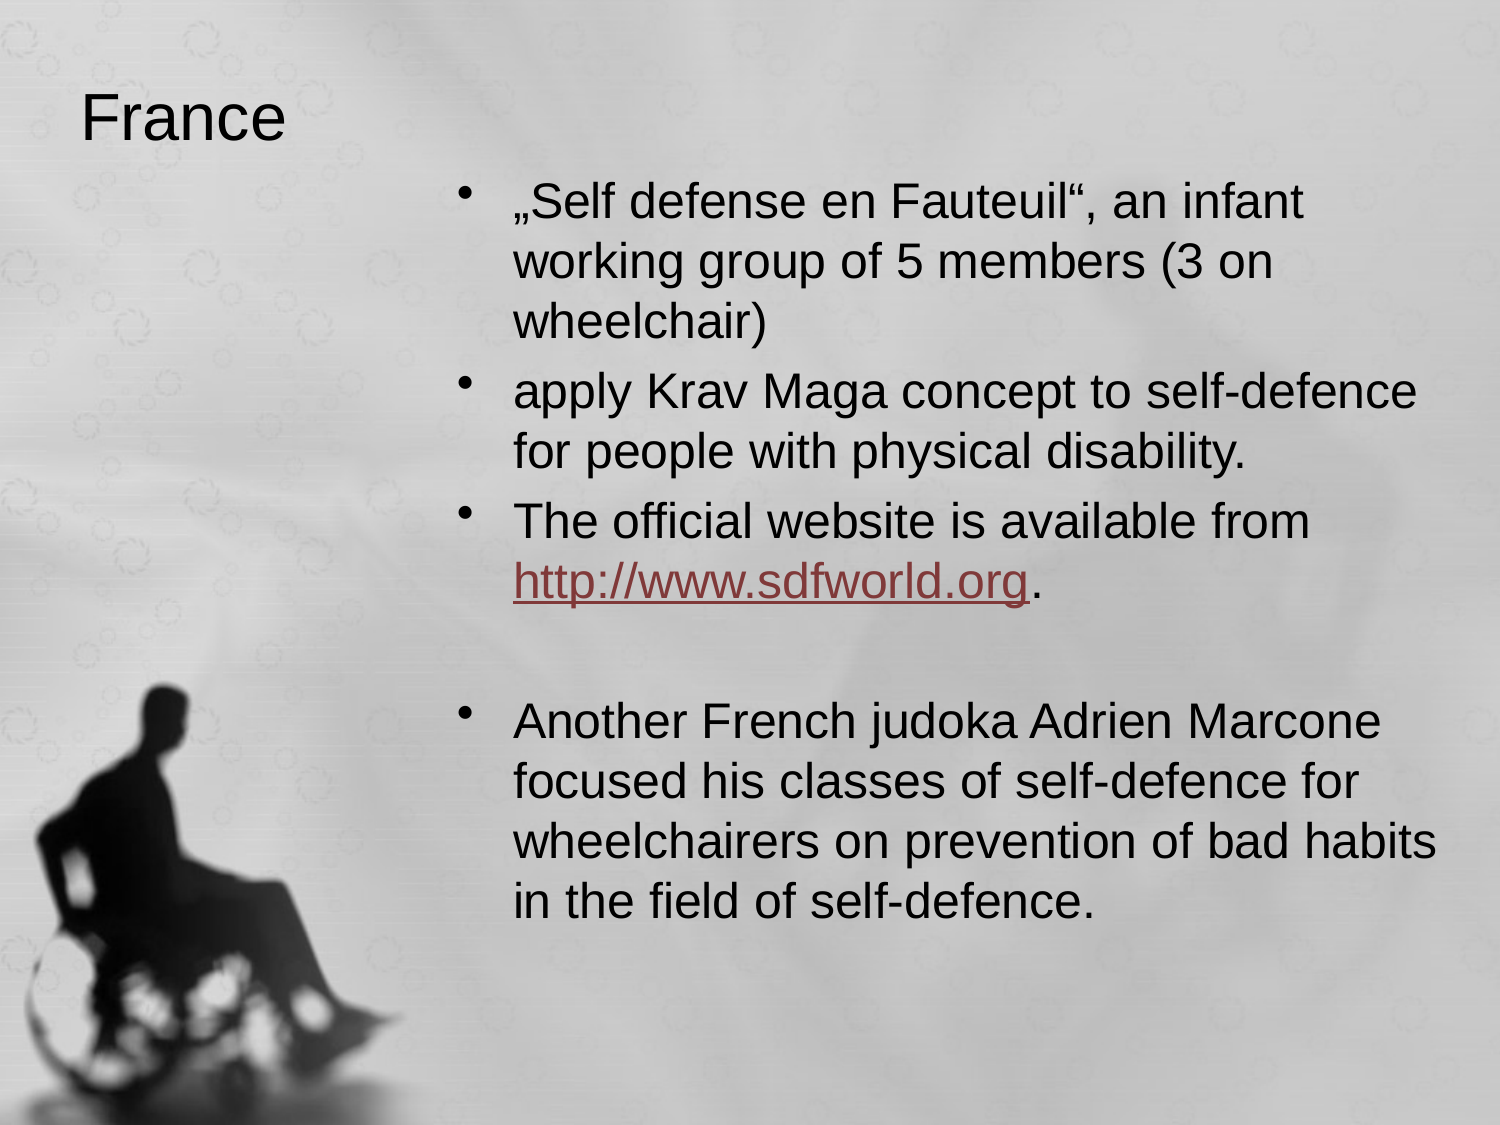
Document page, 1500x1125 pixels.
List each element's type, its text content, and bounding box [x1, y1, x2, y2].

title France [64, 19, 407, 161]
picture [0, 0, 1500, 1125]
list „Self defense en Fauteuil“, an infant working group of 5 members (3 on wheelchair) apply Krav Maga concept to self-defence for people with physical disability. The official website is available from http://www.sdfworld.org. Another French judoka Adrien Marcone focused his classes of self-defence for wheelchairers on prevention of bad habits in the field of self-defence. [441, 160, 1480, 1005]
